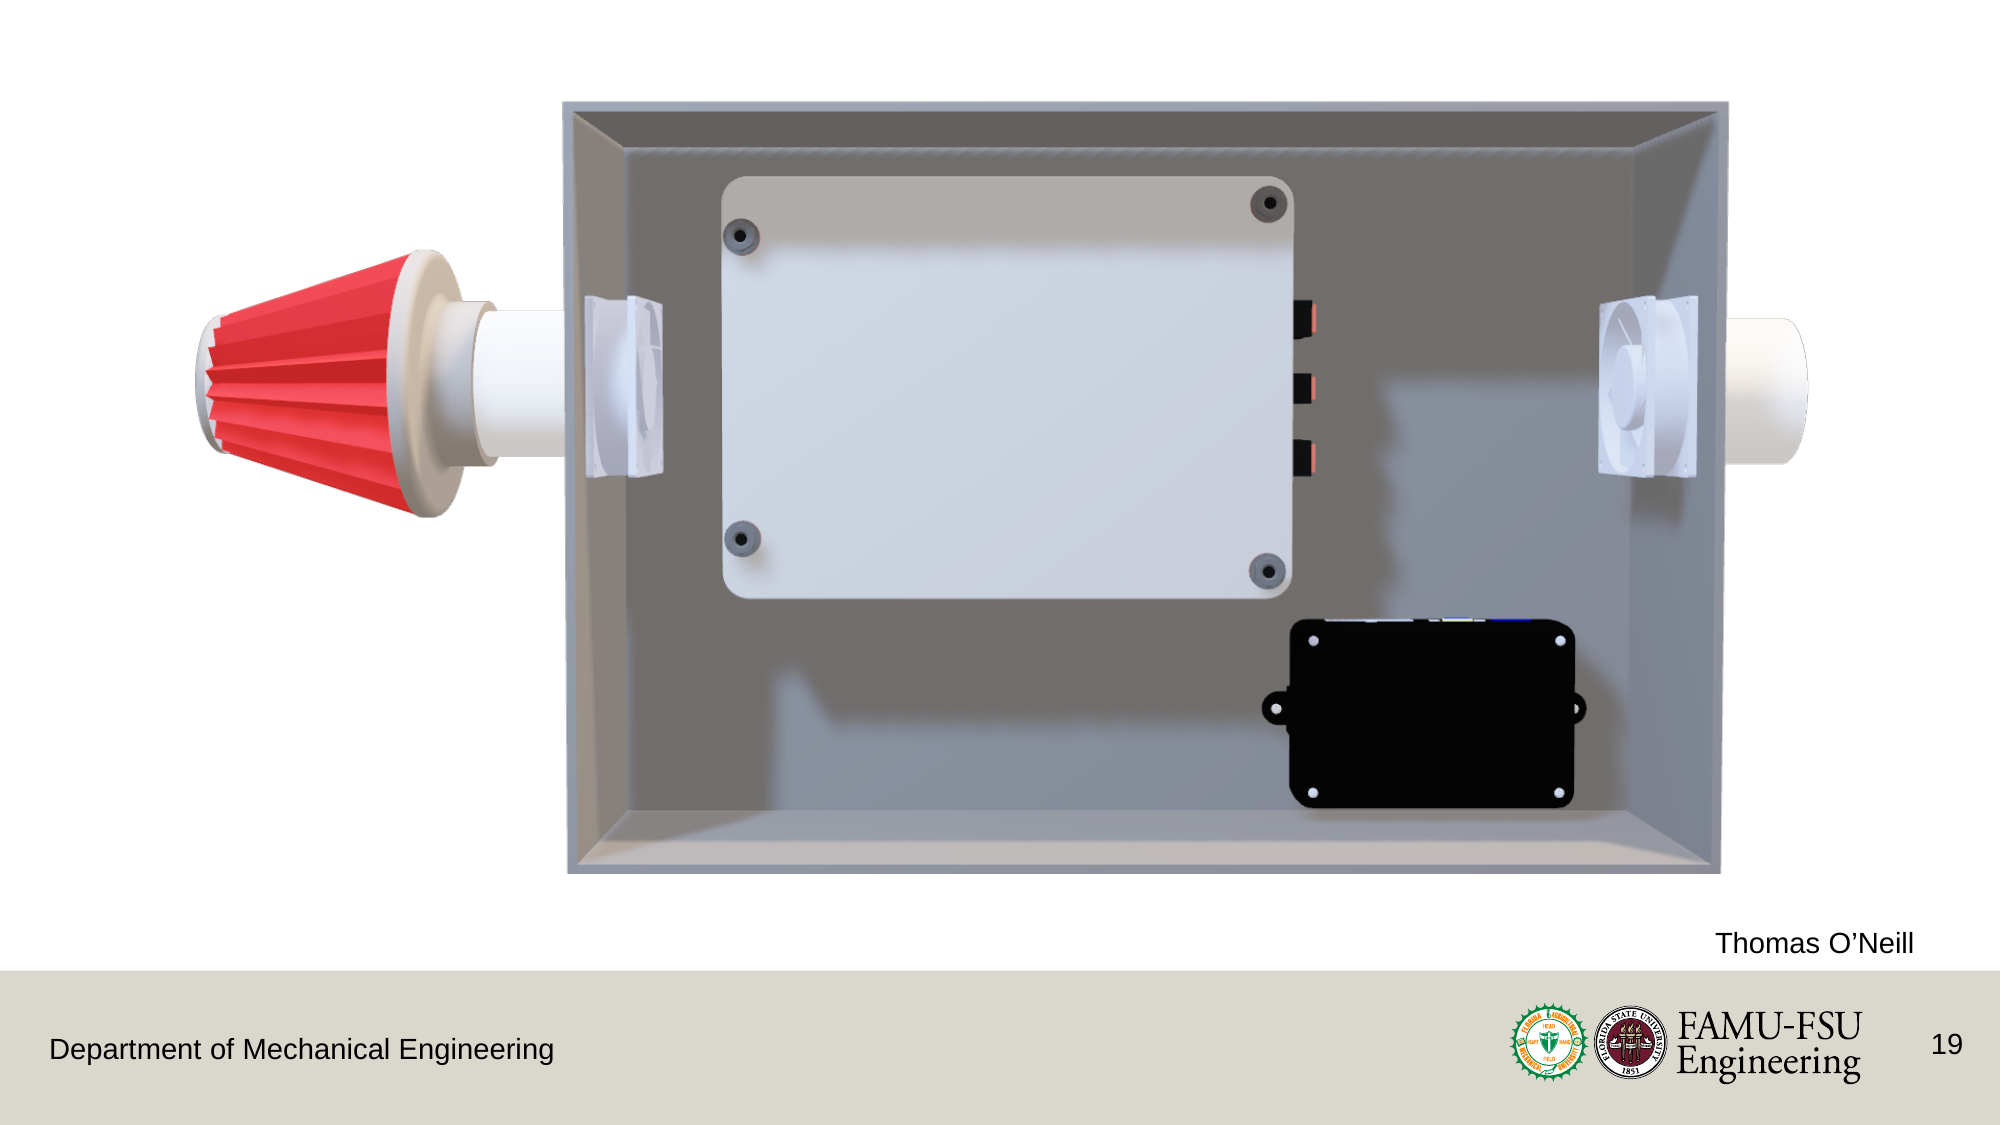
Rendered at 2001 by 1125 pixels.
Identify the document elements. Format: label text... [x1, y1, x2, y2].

slide_number 19 [1862, 1017, 1978, 1078]
picture [185, 95, 1815, 874]
text_box Thomas O’Neill [1699, 920, 2000, 972]
